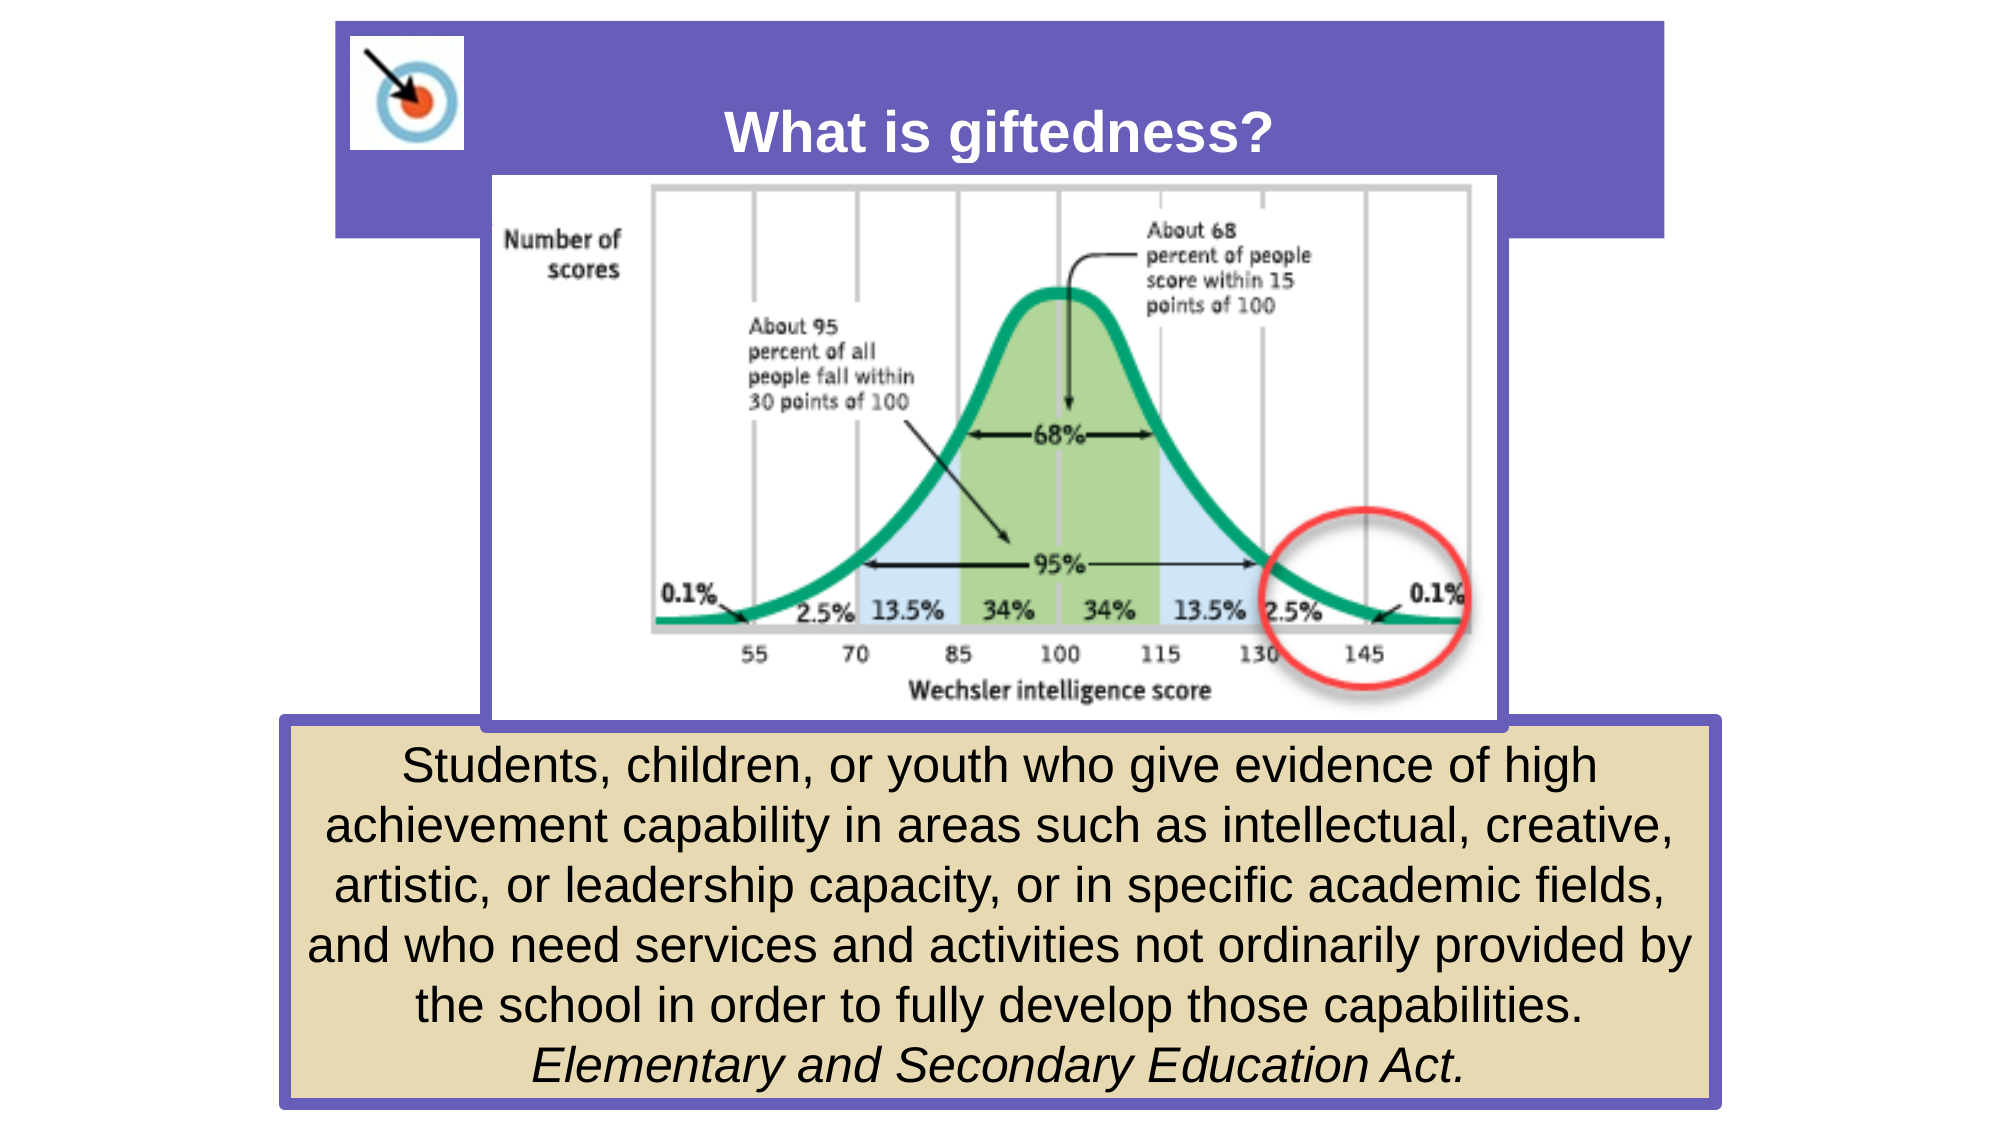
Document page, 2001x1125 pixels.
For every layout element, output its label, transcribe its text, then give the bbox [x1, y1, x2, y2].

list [492, 175, 1497, 721]
picture [350, 36, 464, 150]
title What is giftedness? [335, 20, 1665, 239]
list Students, children, or youth who give evidence of high achievement capability in areas such as intellectual, creative, artistic, or leadership capacity, or in specific academic fields, and who need services and activities not ordinarily provided by the school in order to fully develop those capabilities. Elementary and Secondary Education Act. [279, 714, 1722, 1110]
